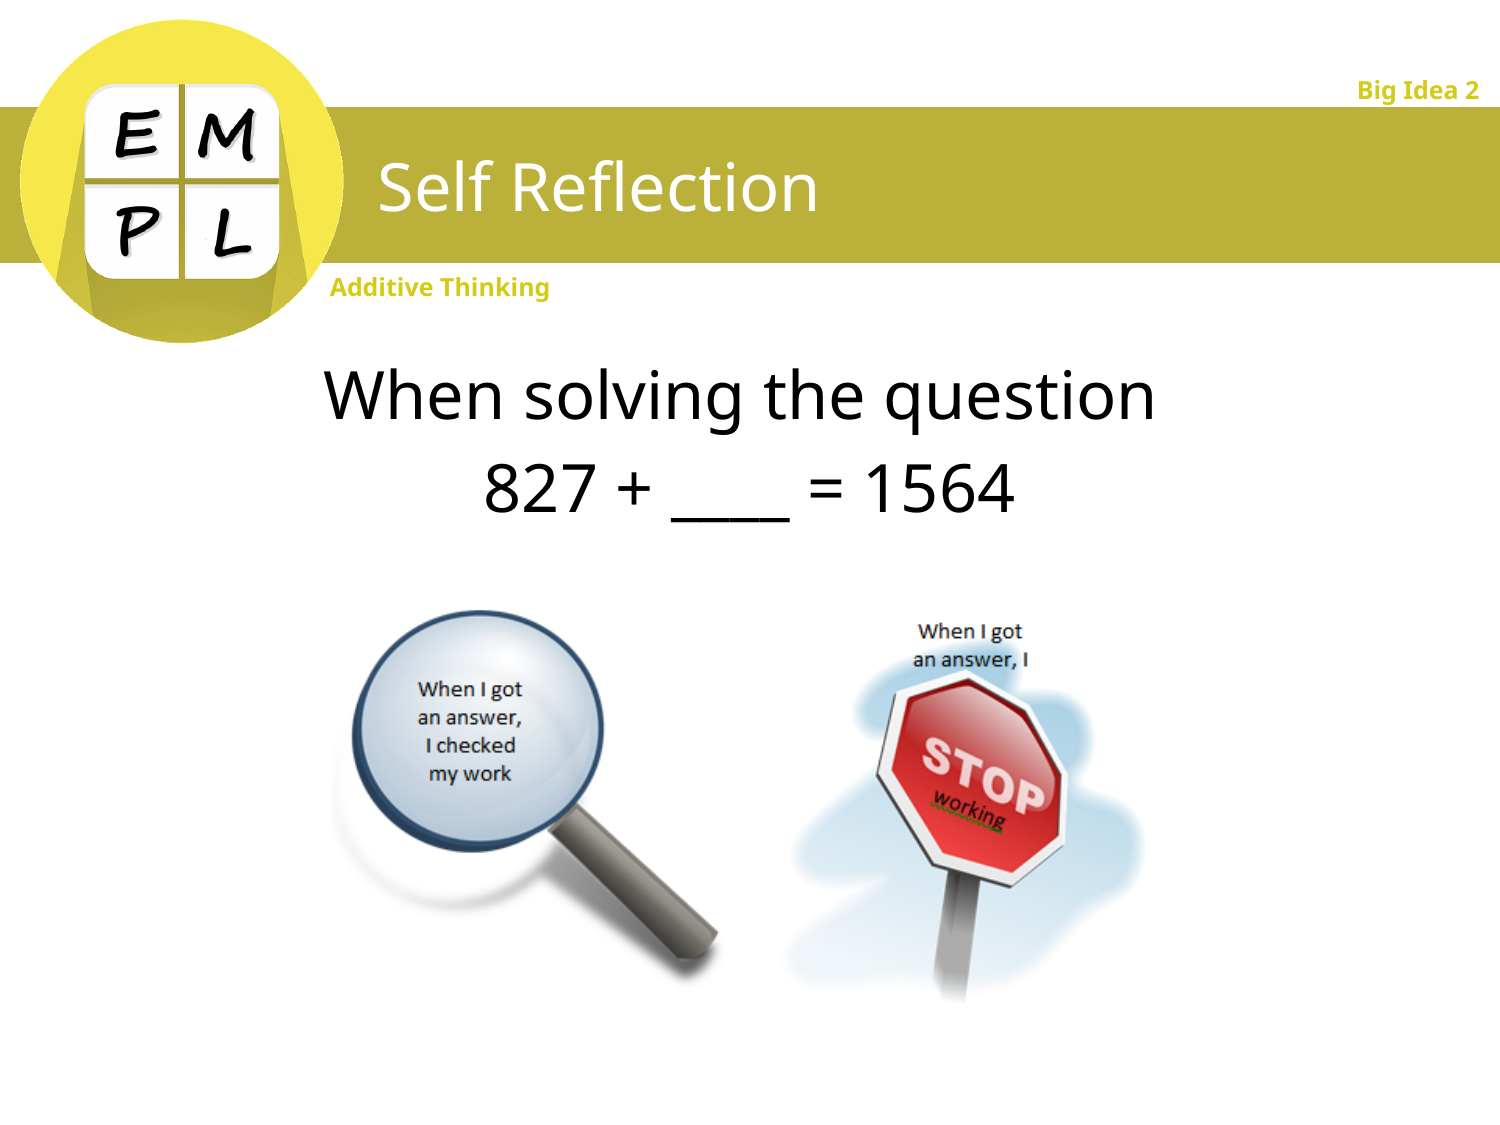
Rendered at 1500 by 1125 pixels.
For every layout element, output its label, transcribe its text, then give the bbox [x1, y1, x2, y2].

list When solving the question 827 + ____ = 1564 [75, 345, 1425, 1088]
title Self Reflection [362, 91, 1500, 279]
picture [331, 562, 1169, 1037]
picture [0, 0, 363, 363]
